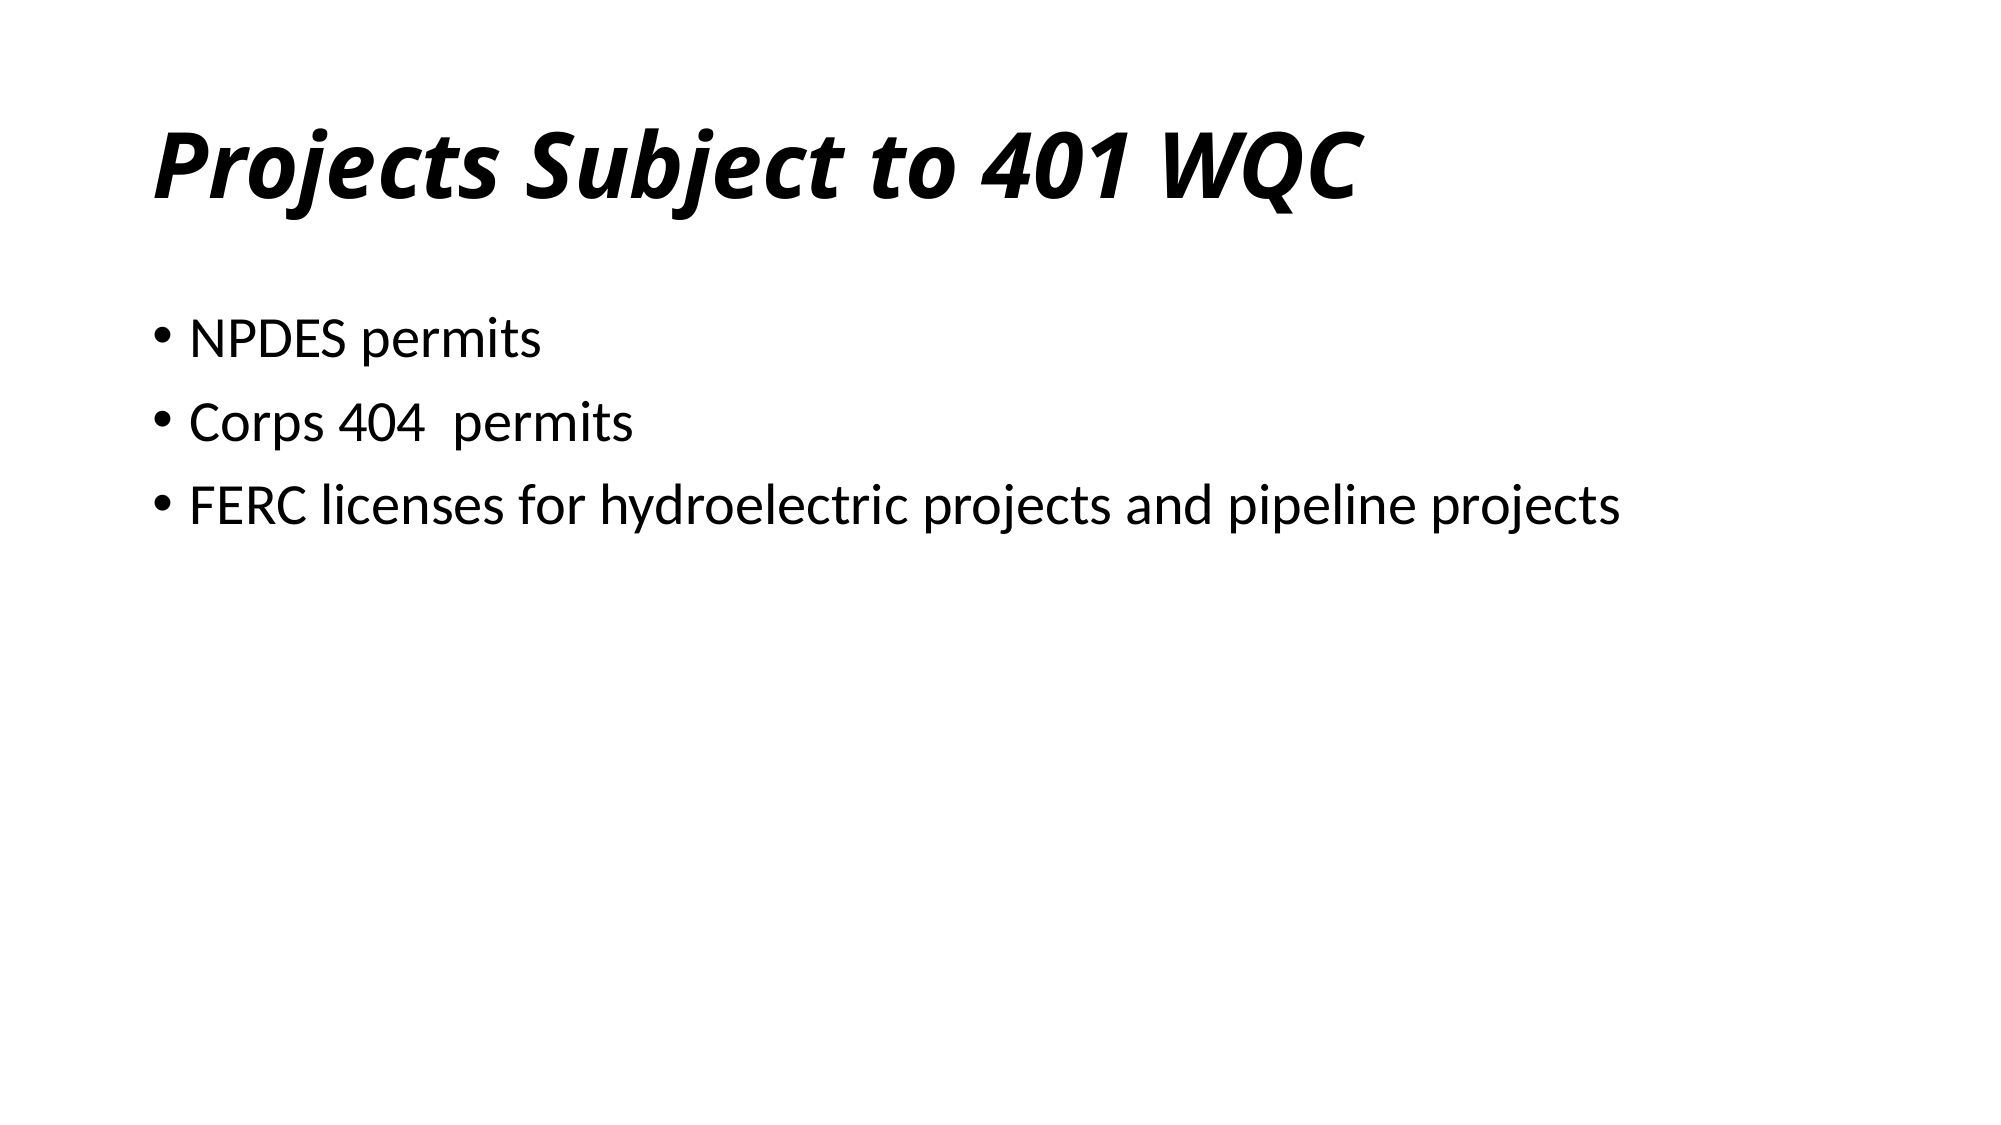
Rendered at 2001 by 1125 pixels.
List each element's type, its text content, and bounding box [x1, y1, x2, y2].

title Projects Subject to 401 WQC [137, 59, 1863, 278]
list NPDES permits Corps 404 permits FERC licenses for hydroelectric projects and pipeline projects [137, 299, 1863, 1014]
